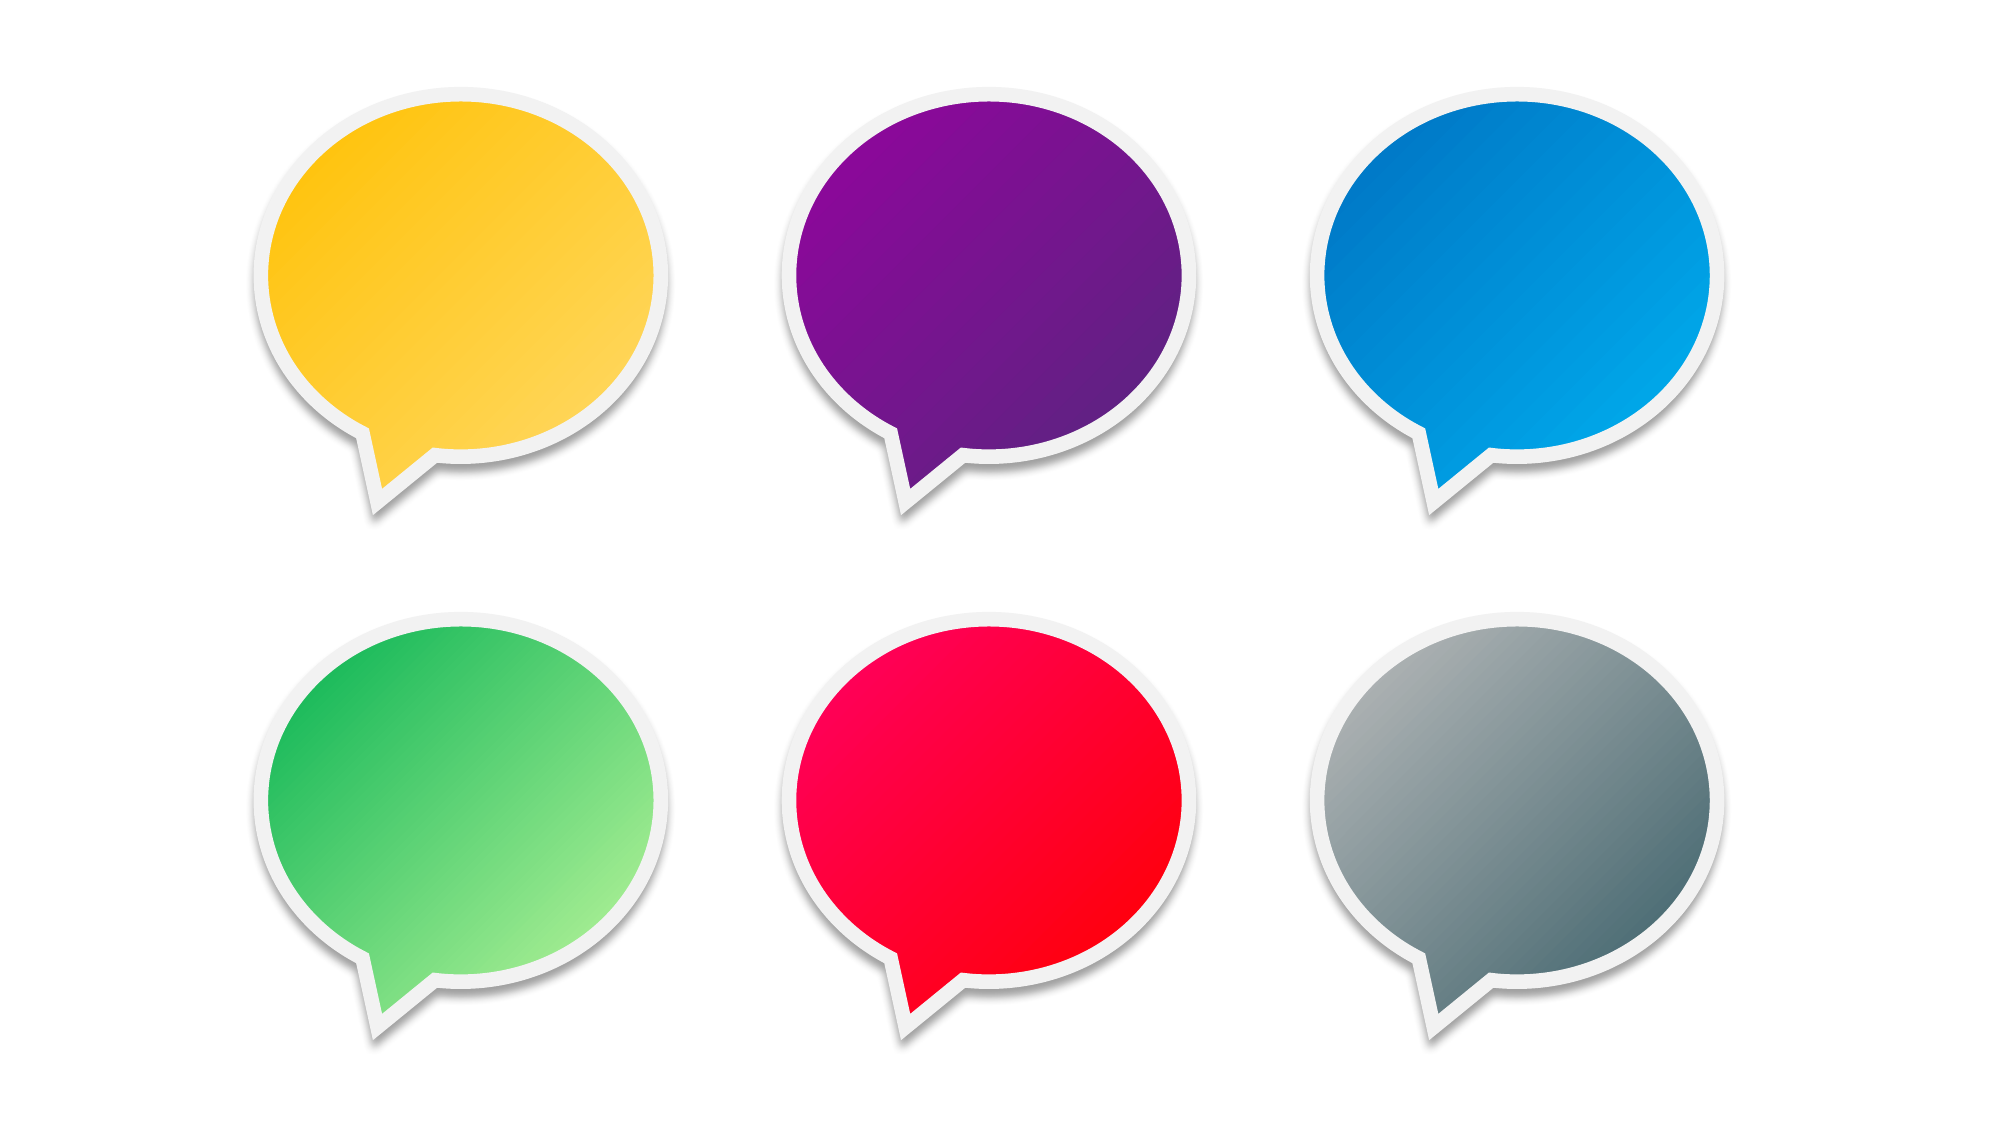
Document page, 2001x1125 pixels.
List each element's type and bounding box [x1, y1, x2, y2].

text_box [788, 619, 1189, 1028]
text_box [260, 619, 661, 1028]
text_box [260, 94, 661, 503]
text_box [1317, 94, 1718, 503]
text_box [1317, 619, 1718, 1028]
text_box [788, 94, 1189, 503]
